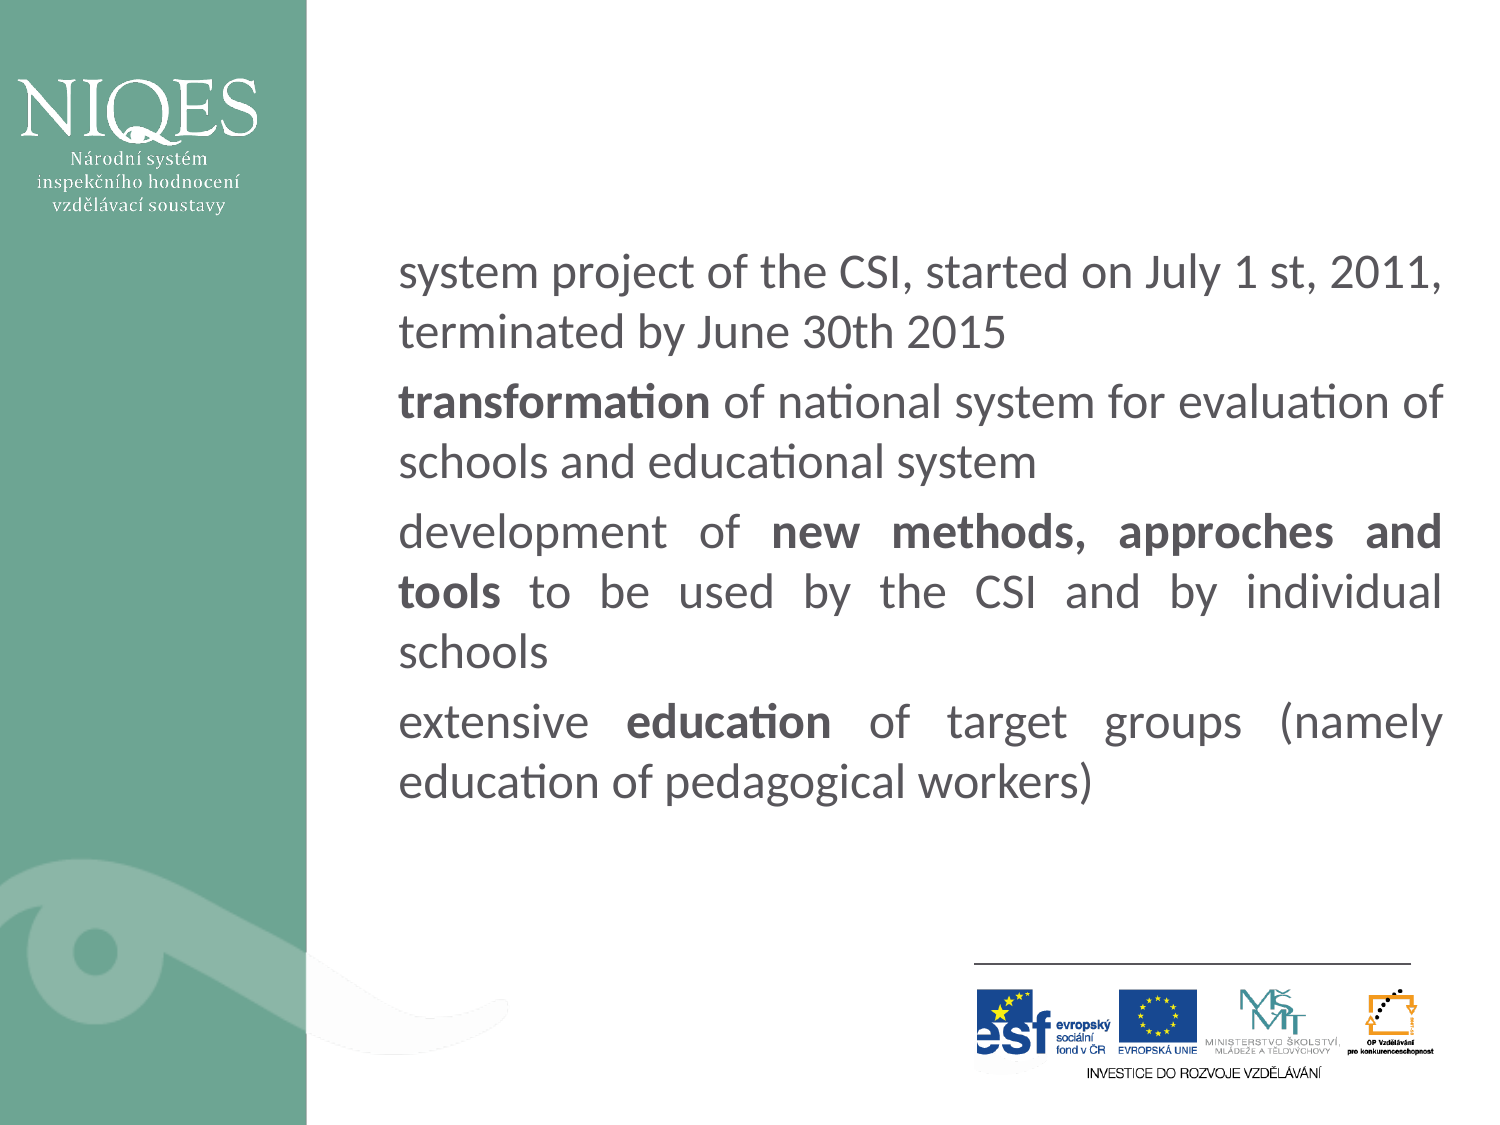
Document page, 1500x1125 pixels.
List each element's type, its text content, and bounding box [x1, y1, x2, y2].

picture [0, 0, 1500, 1125]
list system project of the CSI, started on July 1 st, 2011, terminated by June 30th 2015 transformation of national system for evaluation of schools and educational system development of new methods, approches and tools to be used by the CSI and by individual schools extensive education of target groups (namely education of pedagogical workers) [336, 160, 1459, 953]
